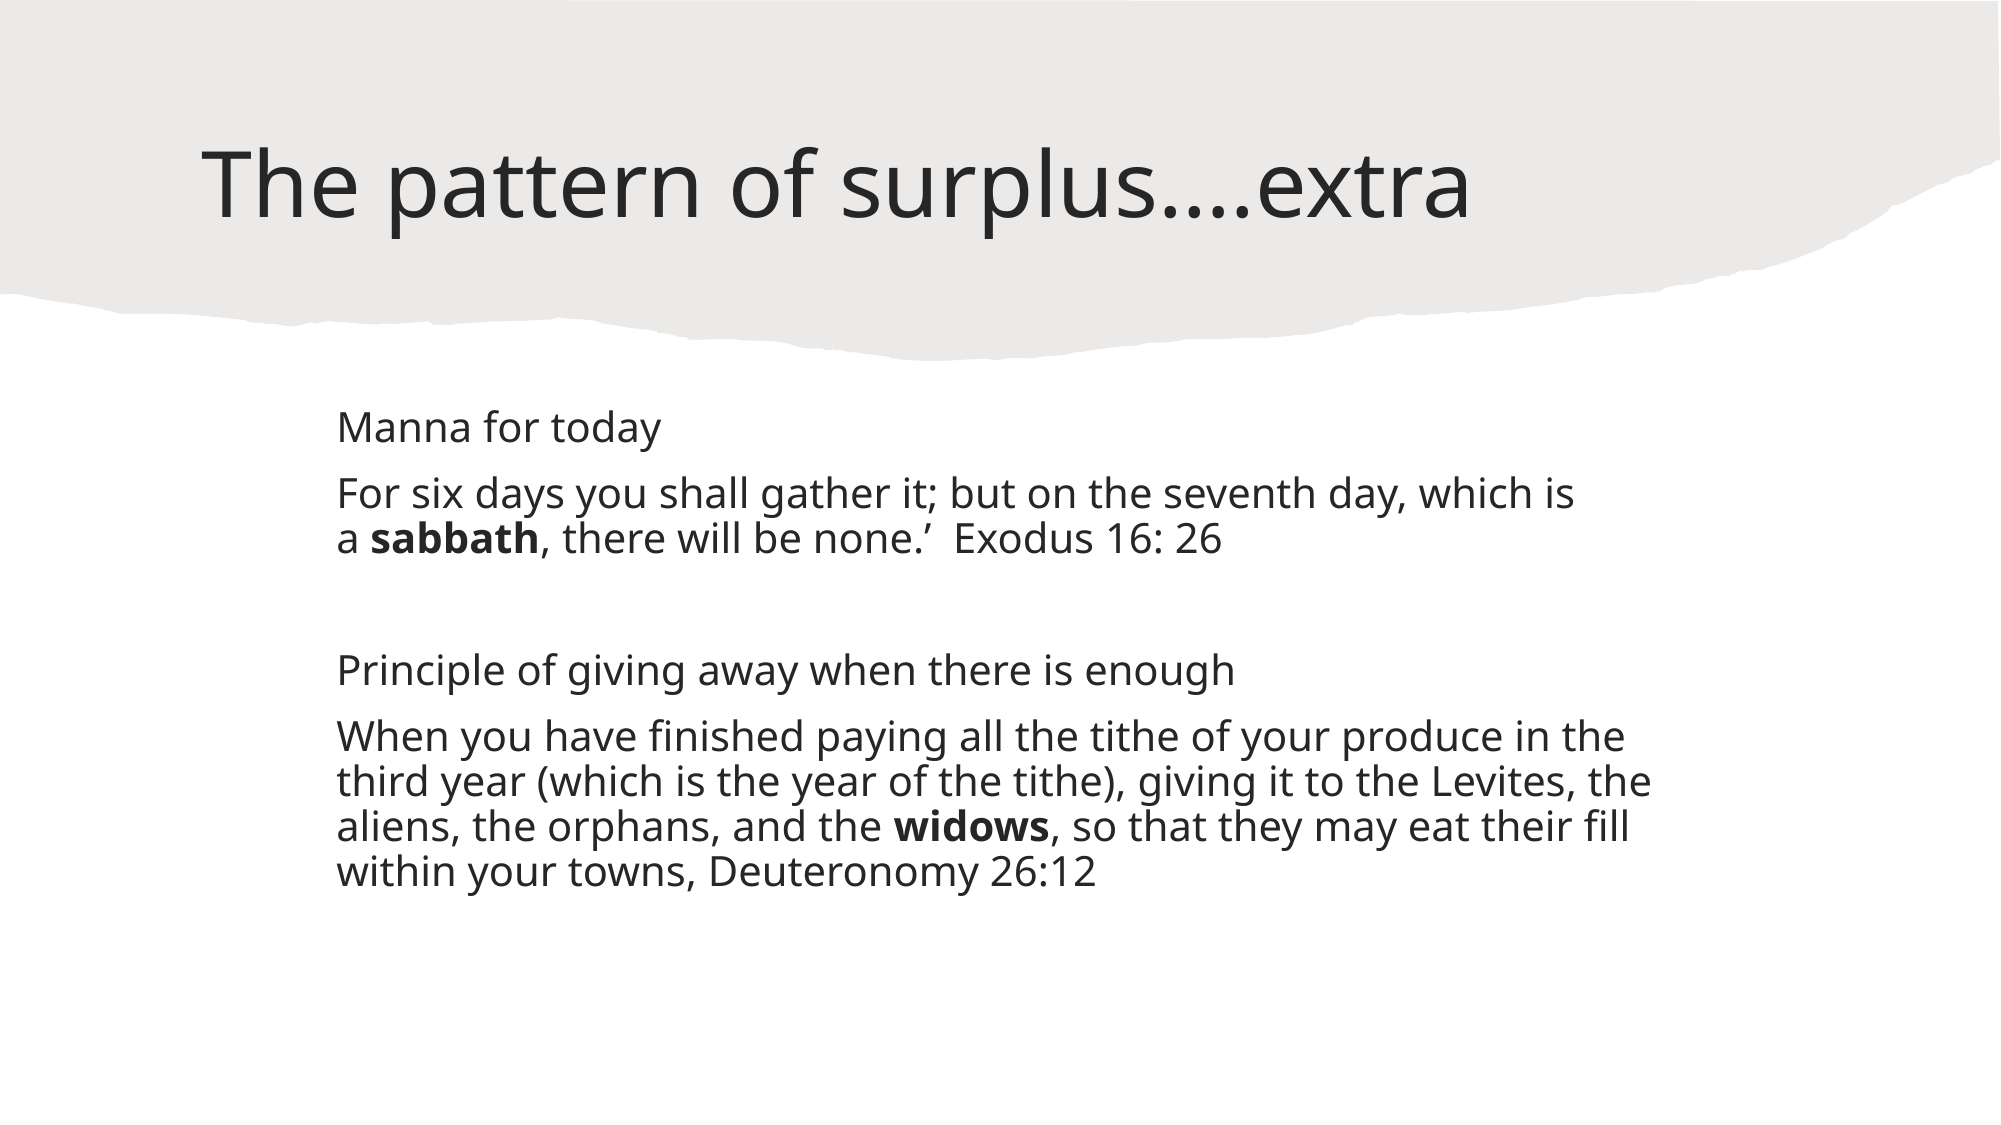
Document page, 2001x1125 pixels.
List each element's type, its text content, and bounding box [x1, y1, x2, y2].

text_box [0, 162, 2000, 1125]
list Manna for today For six days you shall gather it; but on the seventh day, which is a sabbath, there will be none.’ Exodus 16: 26 Principle of giving away when there is enough When you have finished paying all the tithe of your produce in the third year (which is the year of the tithe), giving it to the Levites, the aliens, the orphans, and the widows, so that they may eat their fill within your towns, Deuteronomy 26:12 [321, 398, 1679, 1004]
title The pattern of surplus….extra [186, 90, 1814, 285]
text_box [0, 0, 2000, 362]
